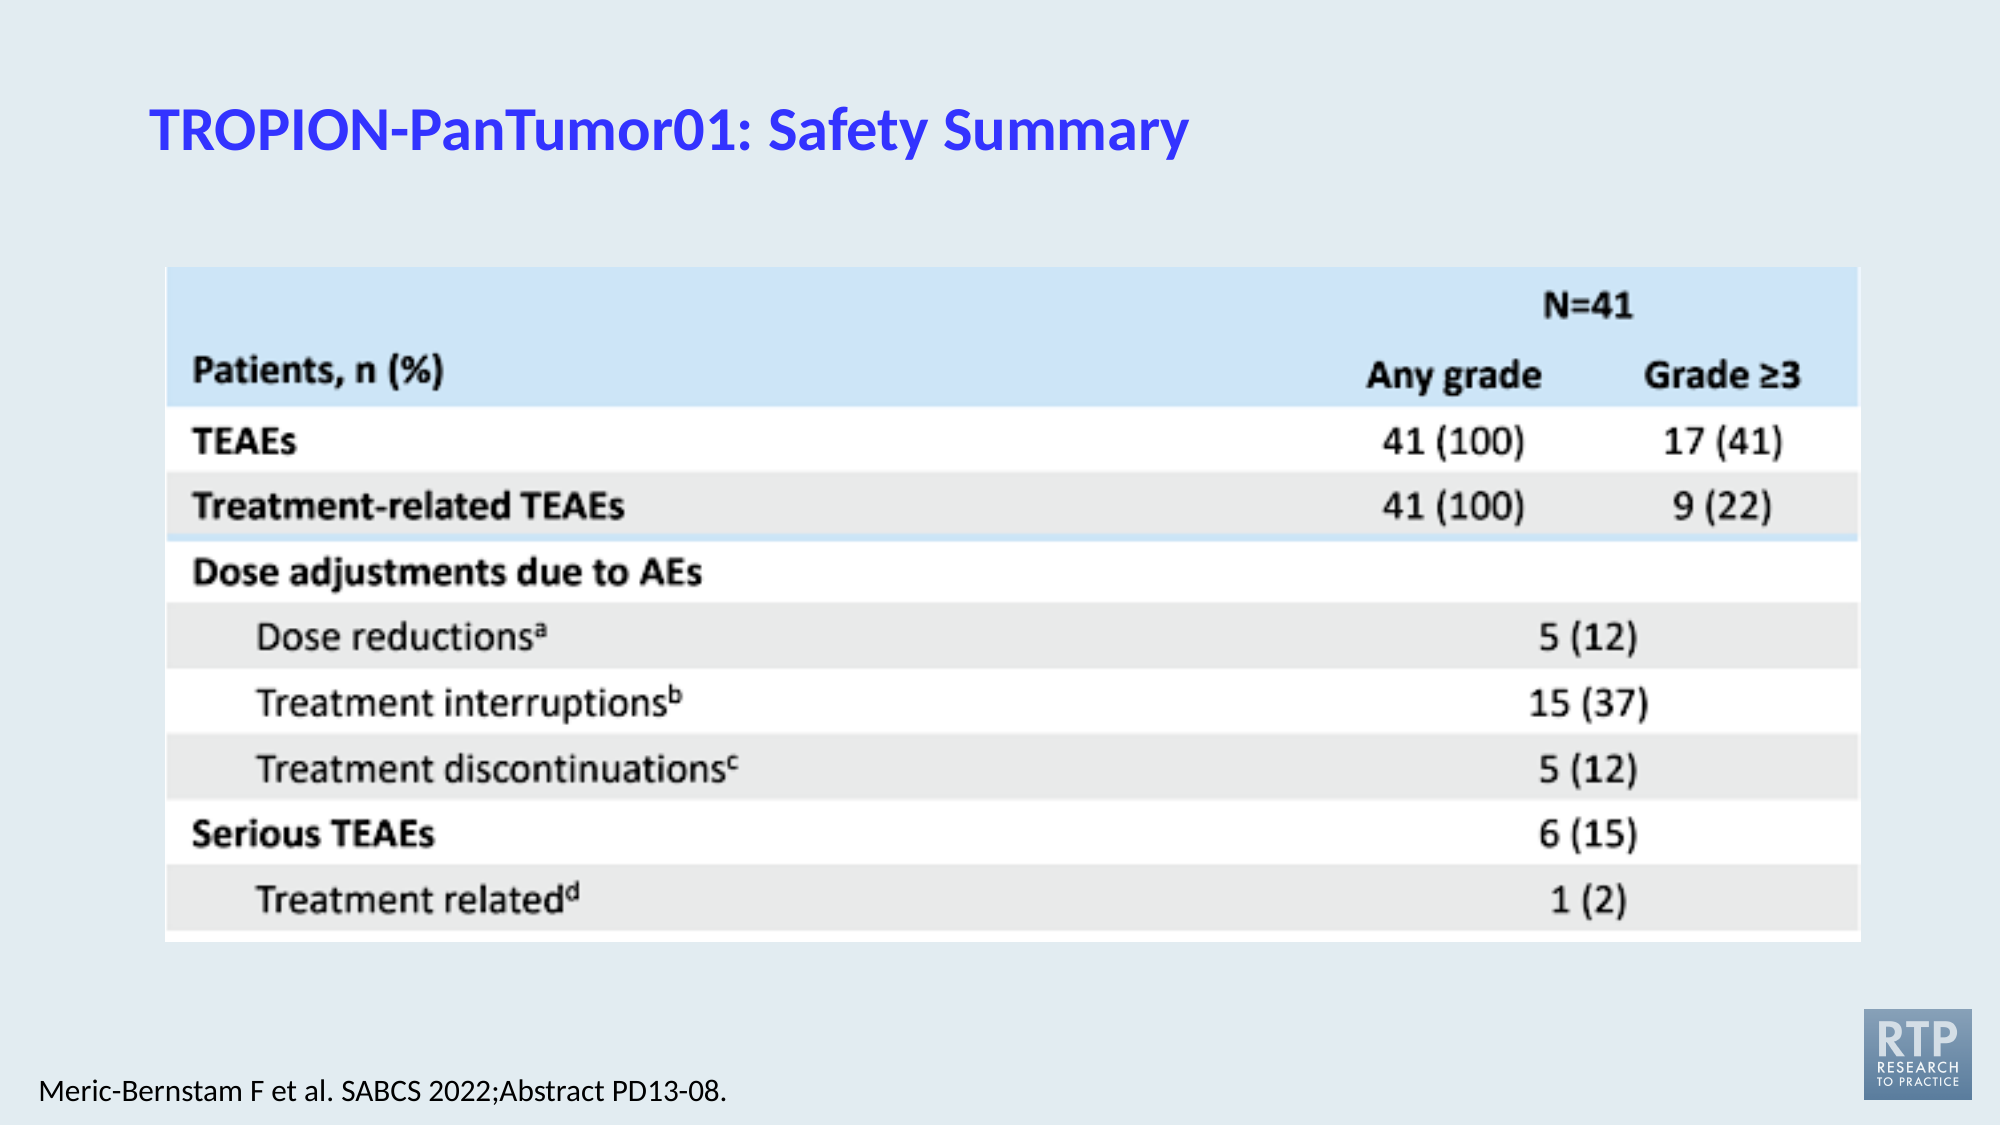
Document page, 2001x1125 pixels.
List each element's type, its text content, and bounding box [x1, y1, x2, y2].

title TROPION-PanTumor01: Safety Summary [149, 36, 1850, 225]
text_box Meric-Bernstam F et al. SABCS 2022;Abstract PD13-08. [23, 1062, 744, 1115]
picture [165, 266, 1861, 943]
